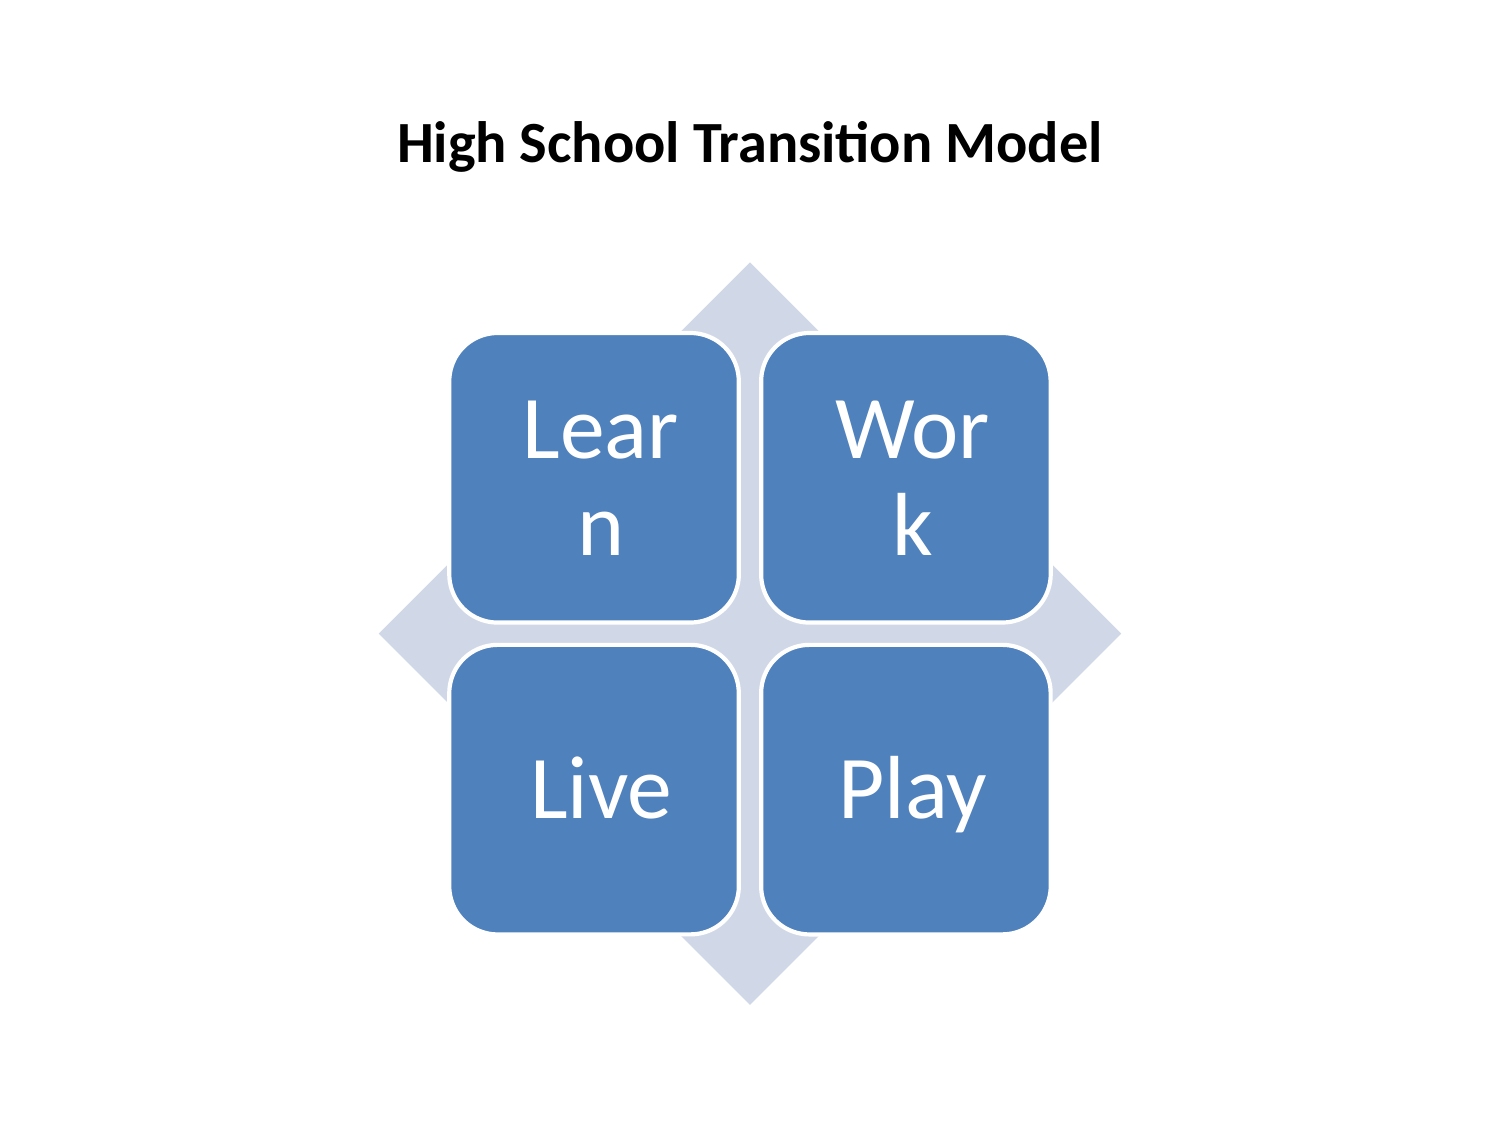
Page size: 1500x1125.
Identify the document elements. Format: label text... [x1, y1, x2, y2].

title High School Transition Model [75, 45, 1425, 233]
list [74, 262, 1426, 1006]
